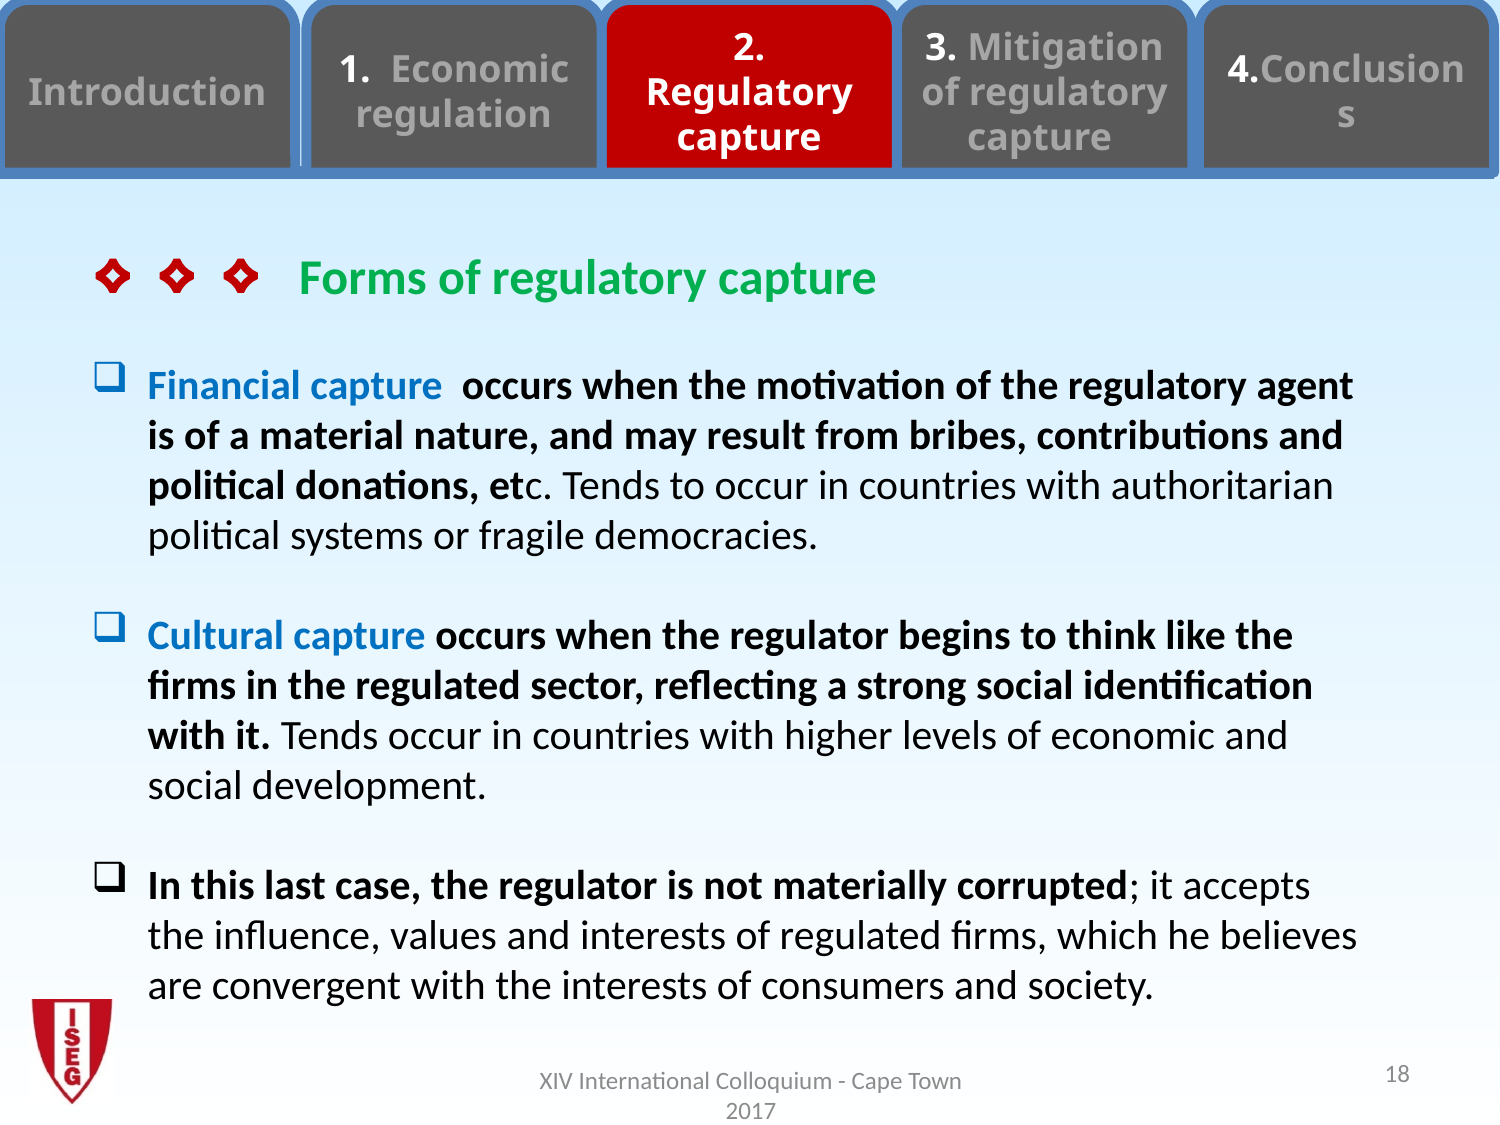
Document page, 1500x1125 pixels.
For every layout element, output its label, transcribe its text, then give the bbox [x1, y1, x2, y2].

text_box 4.Conclusions [1196, 0, 1497, 175]
text_box ⟡ ⟡ ⟡ Forms of regulatory capture Financial capture occurs when the motivation of the regulatory agent is of a material nature, and may result from bribes, contributions and political donations, etc. Tends to occur in countries with authoritarian political systems or fragile democracies. Cultural capture occurs when the regulator begins to think like the firms in the regulated sector, reflecting a strong social identification with it. Tends occur in countries with higher levels of economic and social development. In this last case, the regulator is not materially corrupted; it accepts the influence, values ​​and interests of regulated firms, which he believes are convergent with the interests of consumers and society. [76, 220, 1388, 1015]
text_box 1. Economic regulation [304, 0, 604, 171]
text_box 3. Mitigation of regulatory capture [894, 0, 1195, 171]
slide_number 18 [1074, 1042, 1425, 1103]
text_box Introduction [0, 0, 298, 171]
text_box 2. Regulatory capture [602, 0, 897, 171]
picture [29, 999, 114, 1106]
footer XIV International Colloquium - Cape Town 2017 [513, 1065, 989, 1125]
